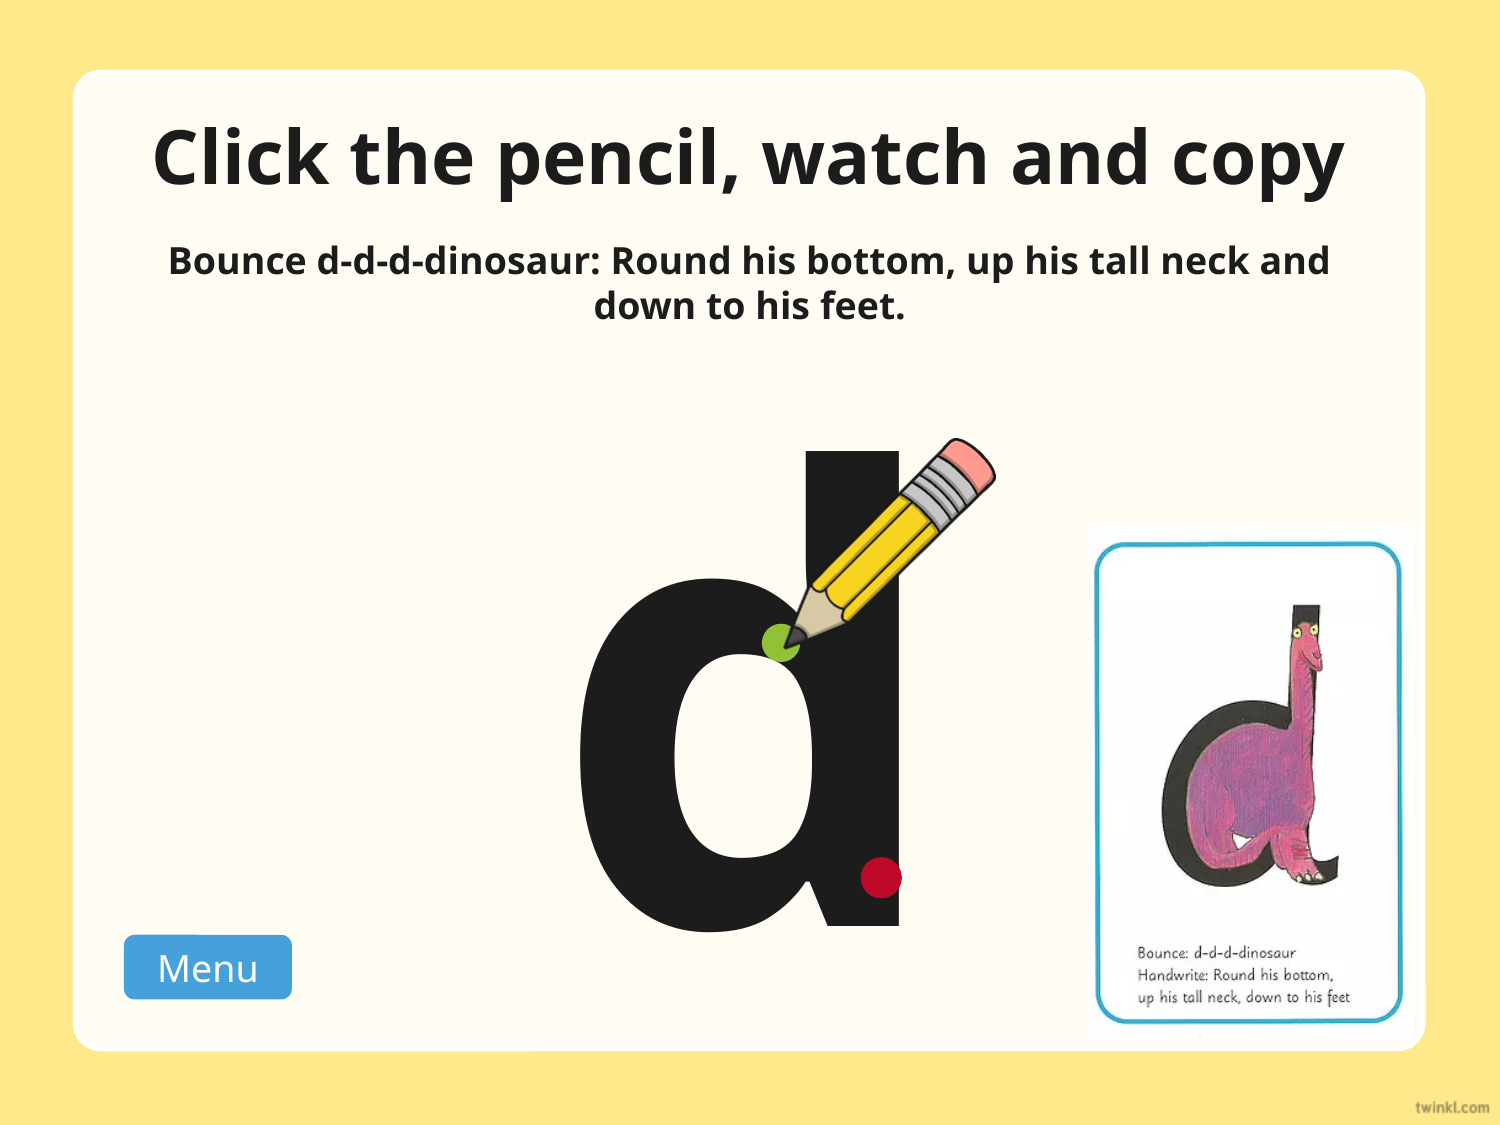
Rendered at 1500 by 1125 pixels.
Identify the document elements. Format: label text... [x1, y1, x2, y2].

text_box d [473, 410, 1027, 1039]
text_box Bounce d-d-d-dinosaur: Round his bottom, up his tall neck and down to his feet. [123, 224, 1376, 339]
picture [0, 0, 1500, 1125]
title Click the pencil, watch and copy [73, 76, 1426, 244]
text_box Menu [122, 933, 293, 1001]
text_box [859, 860, 903, 900]
